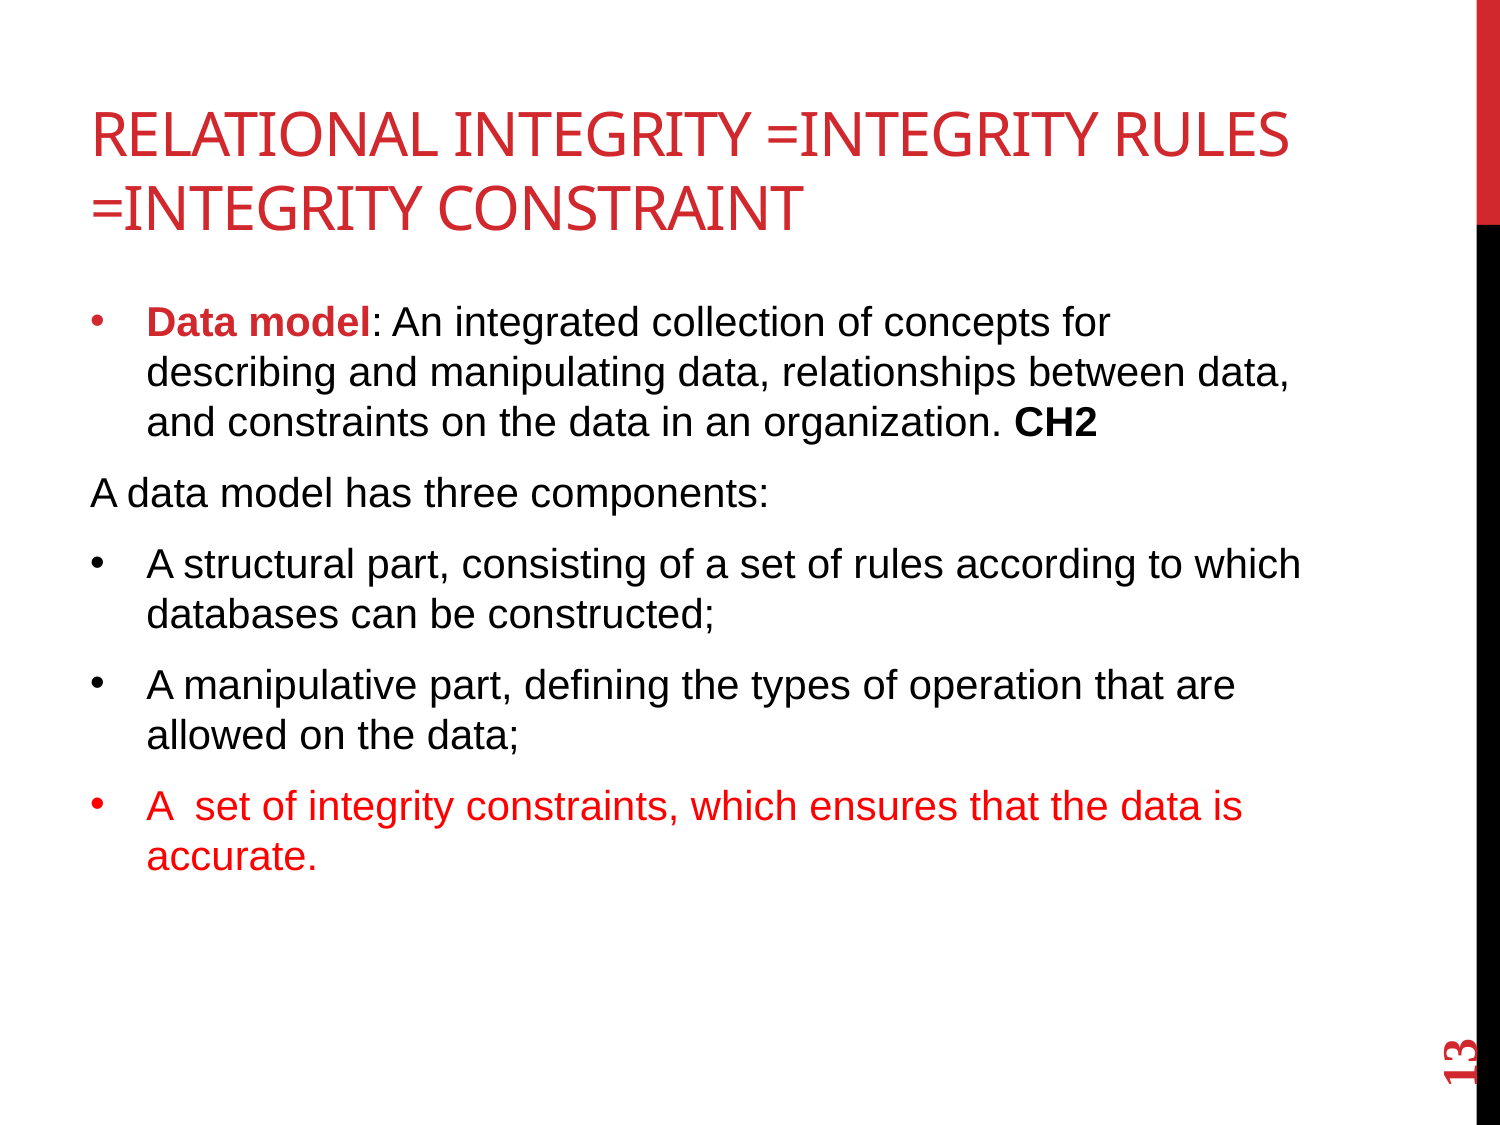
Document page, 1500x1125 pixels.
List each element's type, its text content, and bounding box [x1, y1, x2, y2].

title RELATIONAL INTEGRITY =integrity rules =integrity constraint [75, 24, 1365, 250]
list Data model: An integrated collection of concepts for describing and manipulating data, relationships between data, and constraints on the data in an organization. CH2 A data model has three components: A structural part, consisting of a set of rules according to which databases can be constructed; A manipulative part, defining the types of operation that are allowed on the data; A set of integrity constraints, which ensures that the data is accurate. [75, 287, 1325, 1005]
slide_number 13 [1427, 887, 1488, 1104]
